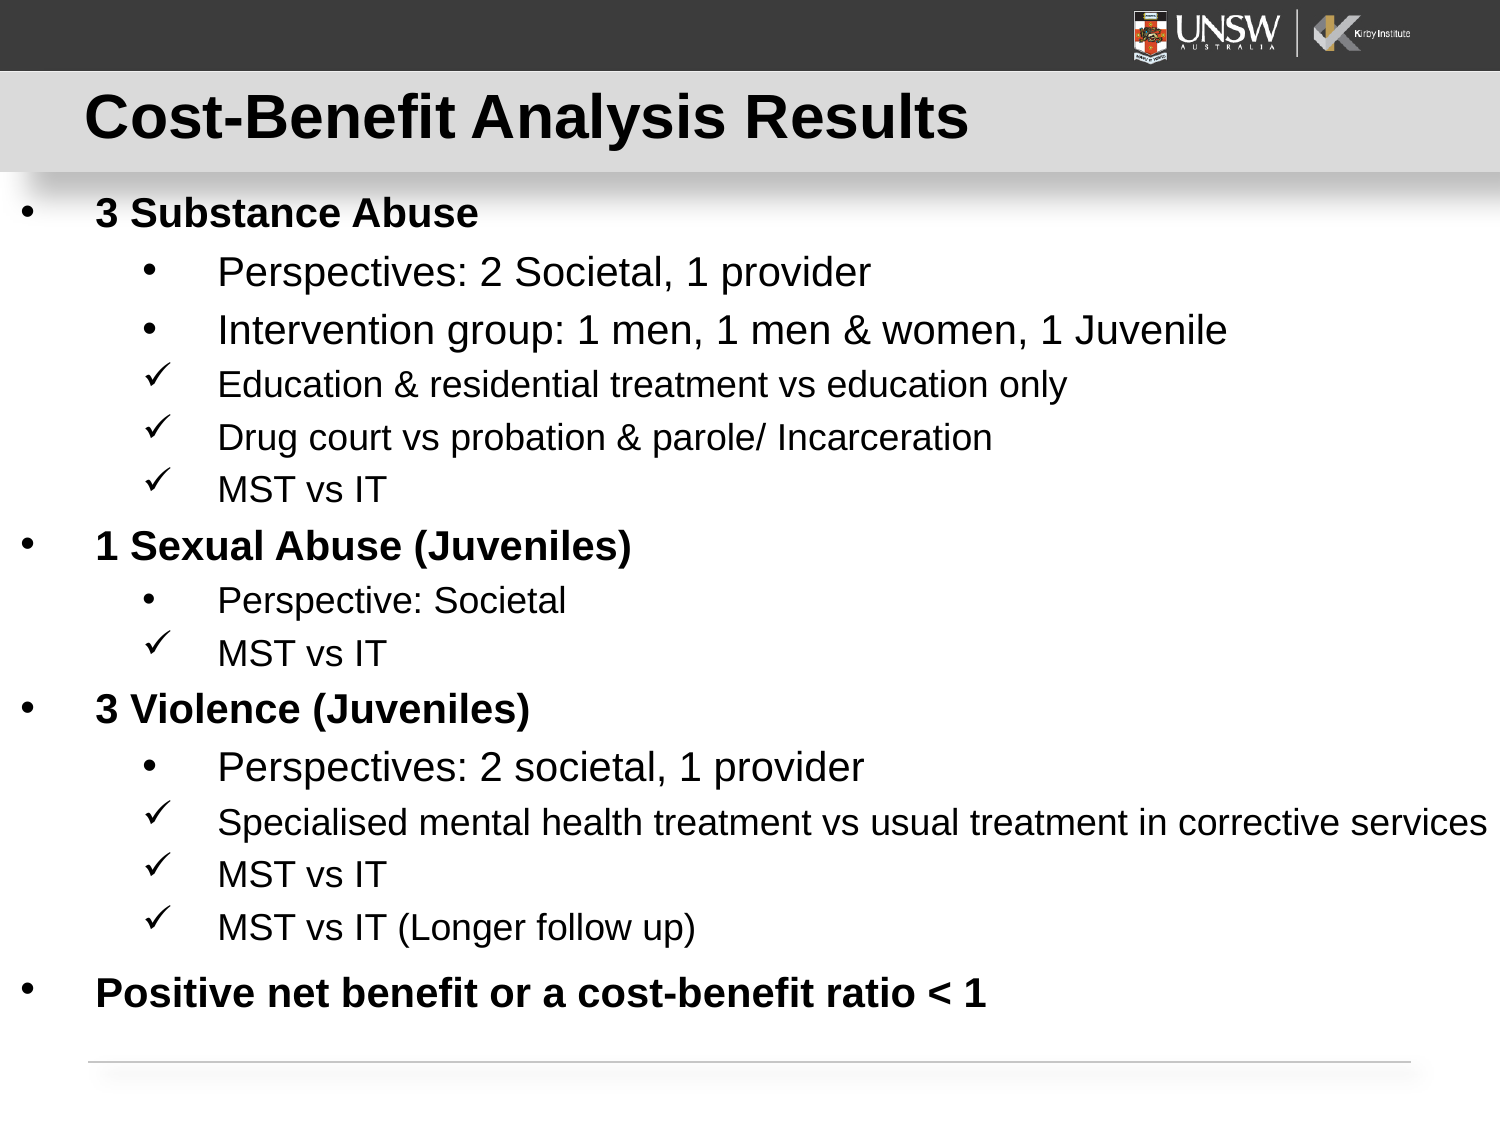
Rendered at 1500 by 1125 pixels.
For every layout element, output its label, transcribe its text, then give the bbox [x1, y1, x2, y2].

picture [0, 0, 1500, 71]
list 3 Substance Abuse Perspectives: 2 Societal, 1 provider Intervention group: 1 men, 1 men & women, 1 Juvenile Education & residential treatment vs education only Drug court vs probation & parole/ Incarceration MST vs IT 1 Sexual Abuse (Juveniles) Perspective: Societal MST vs IT 3 Violence (Juveniles) Perspectives: 2 societal, 1 provider Specialised mental health treatment vs usual treatment in corrective services MST vs IT MST vs IT (Longer follow up) Positive net benefit or a cost-benefit ratio < 1 [20, 185, 1500, 1046]
title Cost-Benefit Analysis Results [85, 84, 1412, 152]
